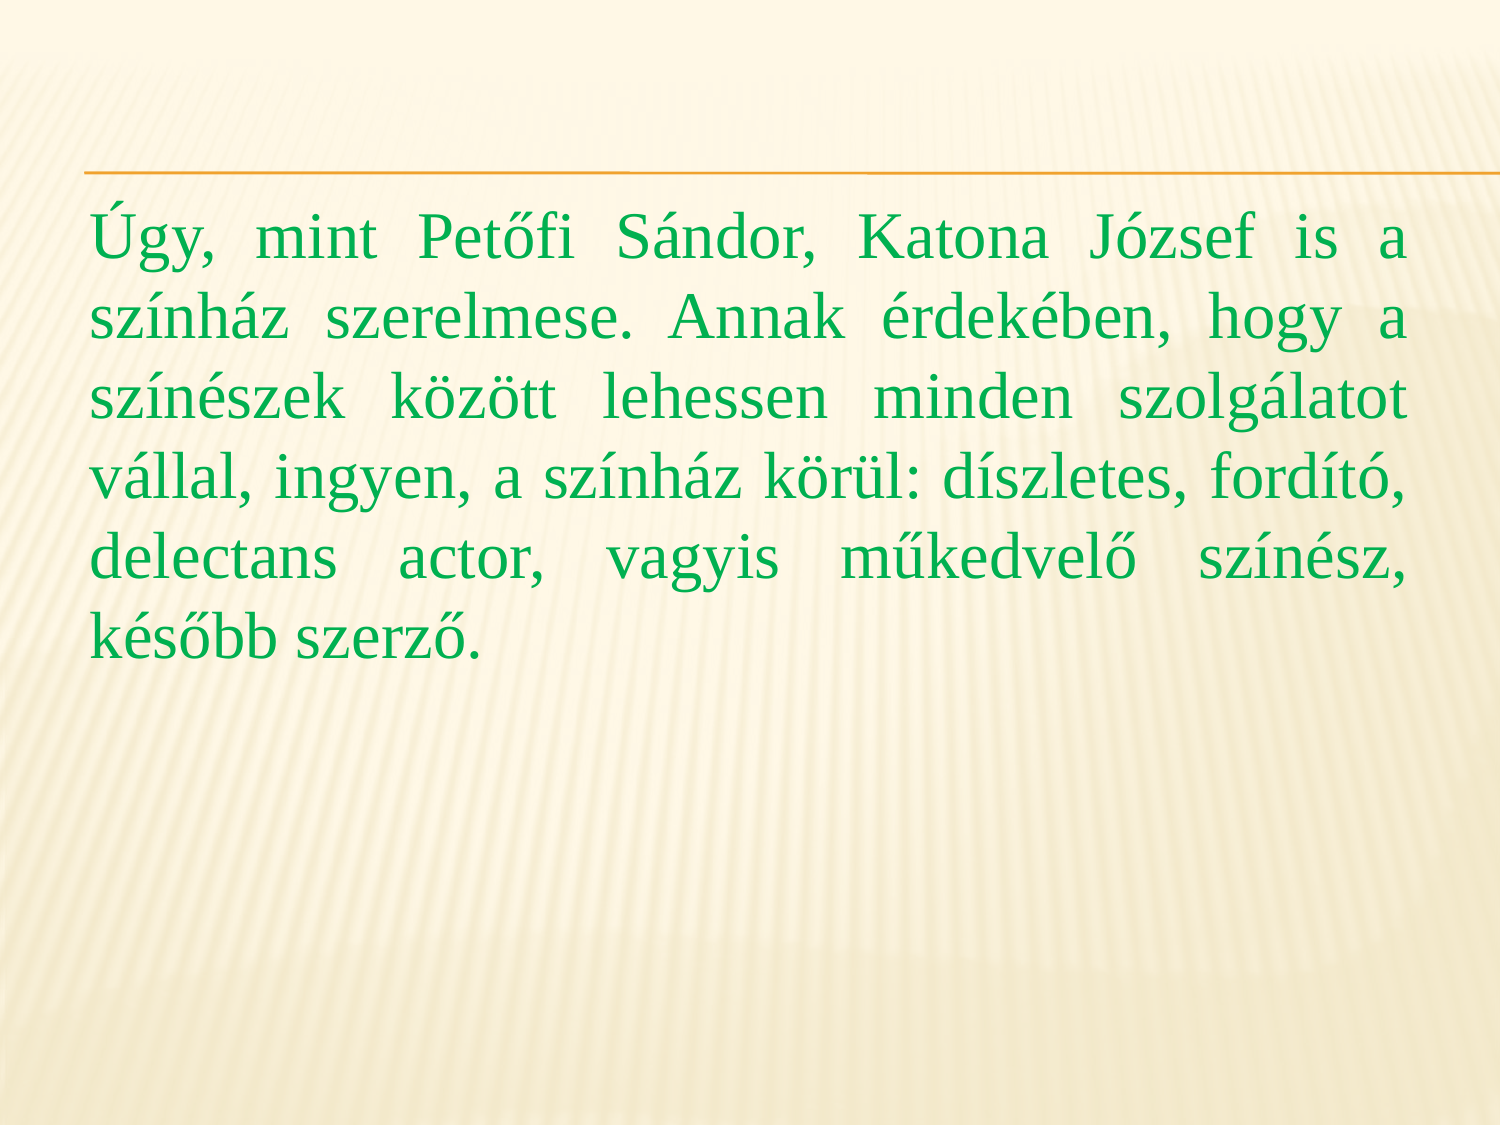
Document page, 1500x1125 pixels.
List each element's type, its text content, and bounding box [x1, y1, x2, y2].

list Úgy, mint Petőfi Sándor, Katona József is a színház szerelmese. Annak érdekében, hogy a színészek között lehessen minden szolgálatot vállal, ingyen, a színház körül: díszletes, fordító, delectans actor, vagyis műkedvelő színész, később szerző. [75, 184, 1425, 1071]
